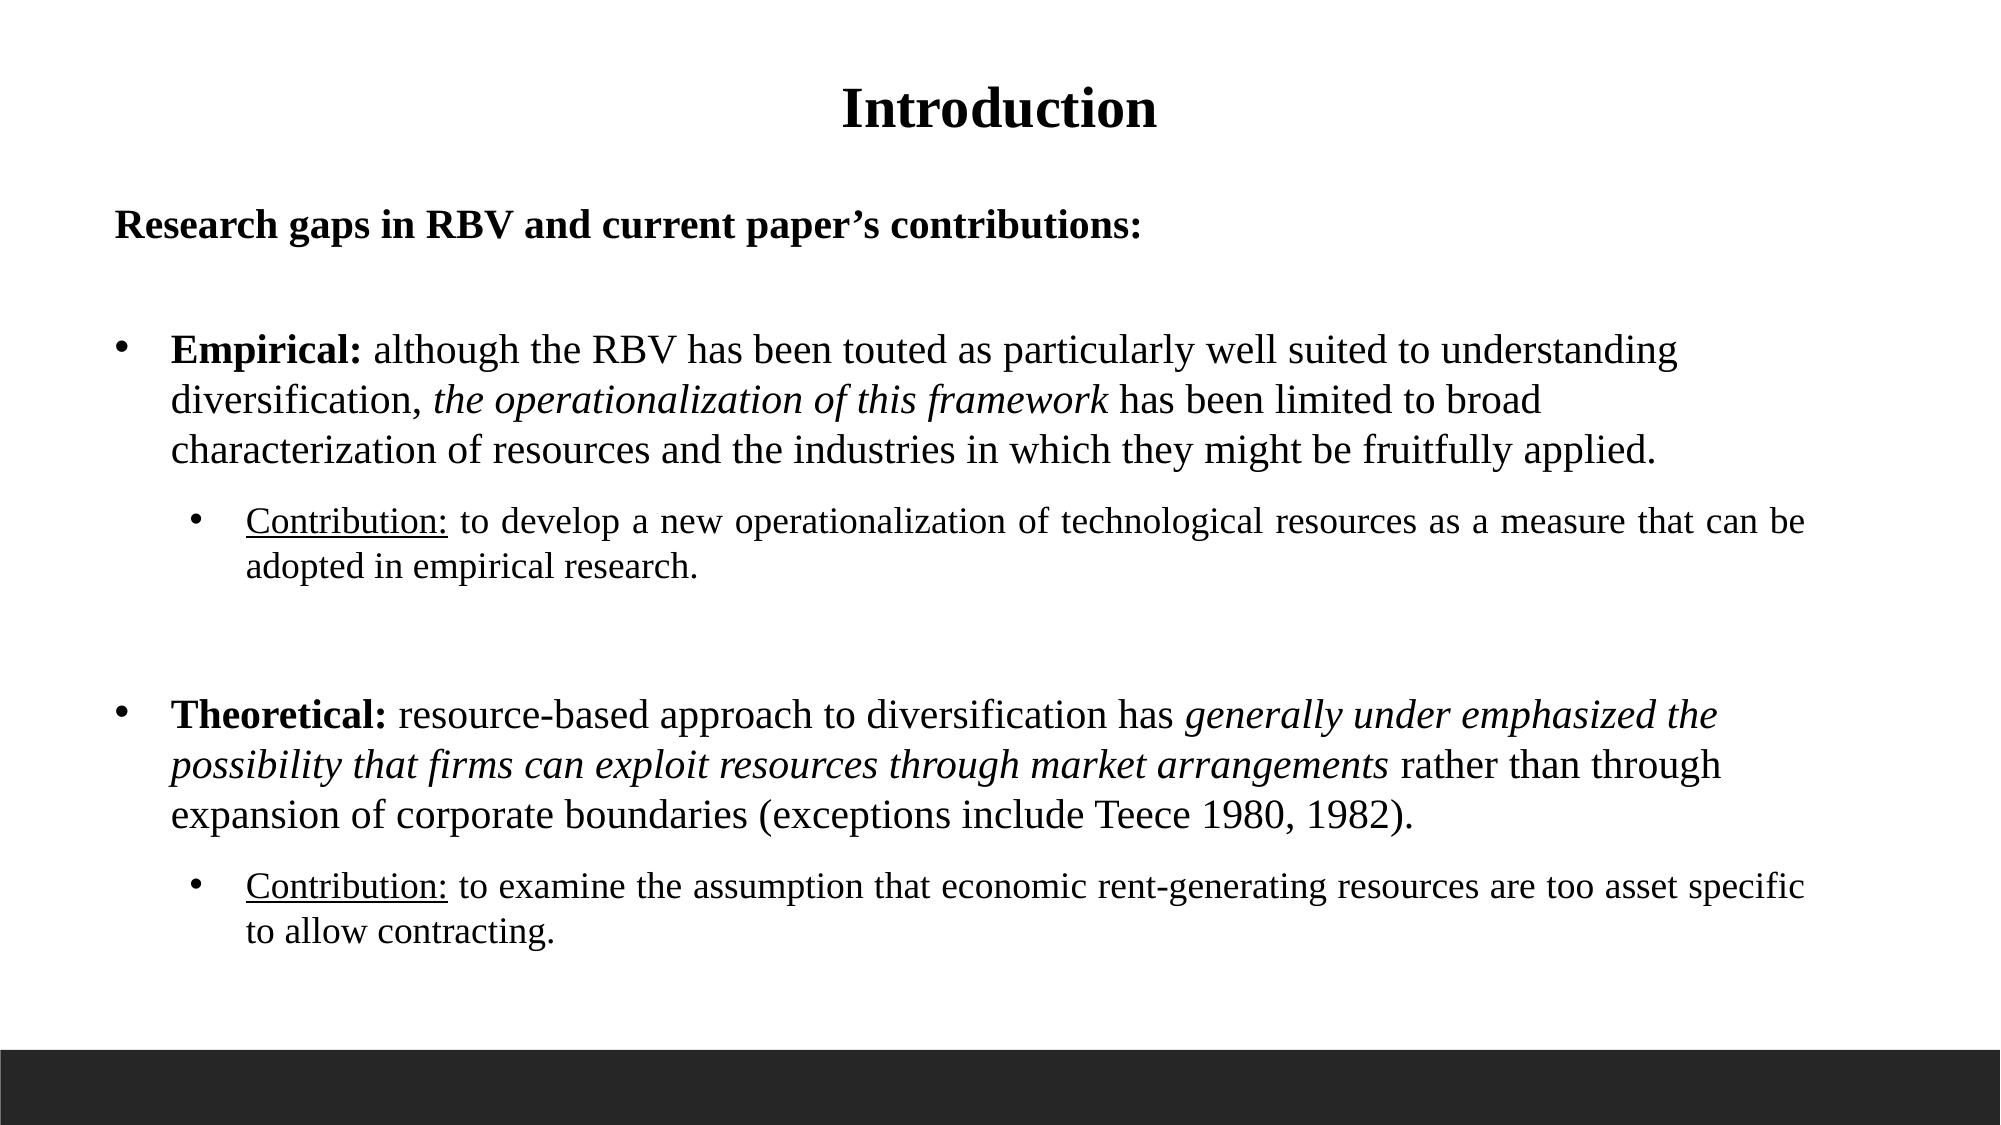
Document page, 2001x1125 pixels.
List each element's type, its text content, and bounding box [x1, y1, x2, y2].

text_box Introduction [0, 61, 2000, 147]
text_box Research gaps in RBV and current paper’s contributions: Empirical: although the RBV has been touted as particularly well suited to understanding diversification, the operationalization of this framework has been limited to broad characterization of resources and the industries in which they might be fruitfully applied. Contribution: to develop a new operationalization of technological resources as a measure that can be adopted in empirical research. Theoretical: resource-based approach to diversification has generally under emphasized the possibility that firms can exploit resources through market arrangements rather than through expansion of corporate boundaries (exceptions include Teece 1980, 1982). Contribution: to examine the assumption that economic rent-generating resources are too asset specific to allow contracting. [99, 188, 1823, 959]
